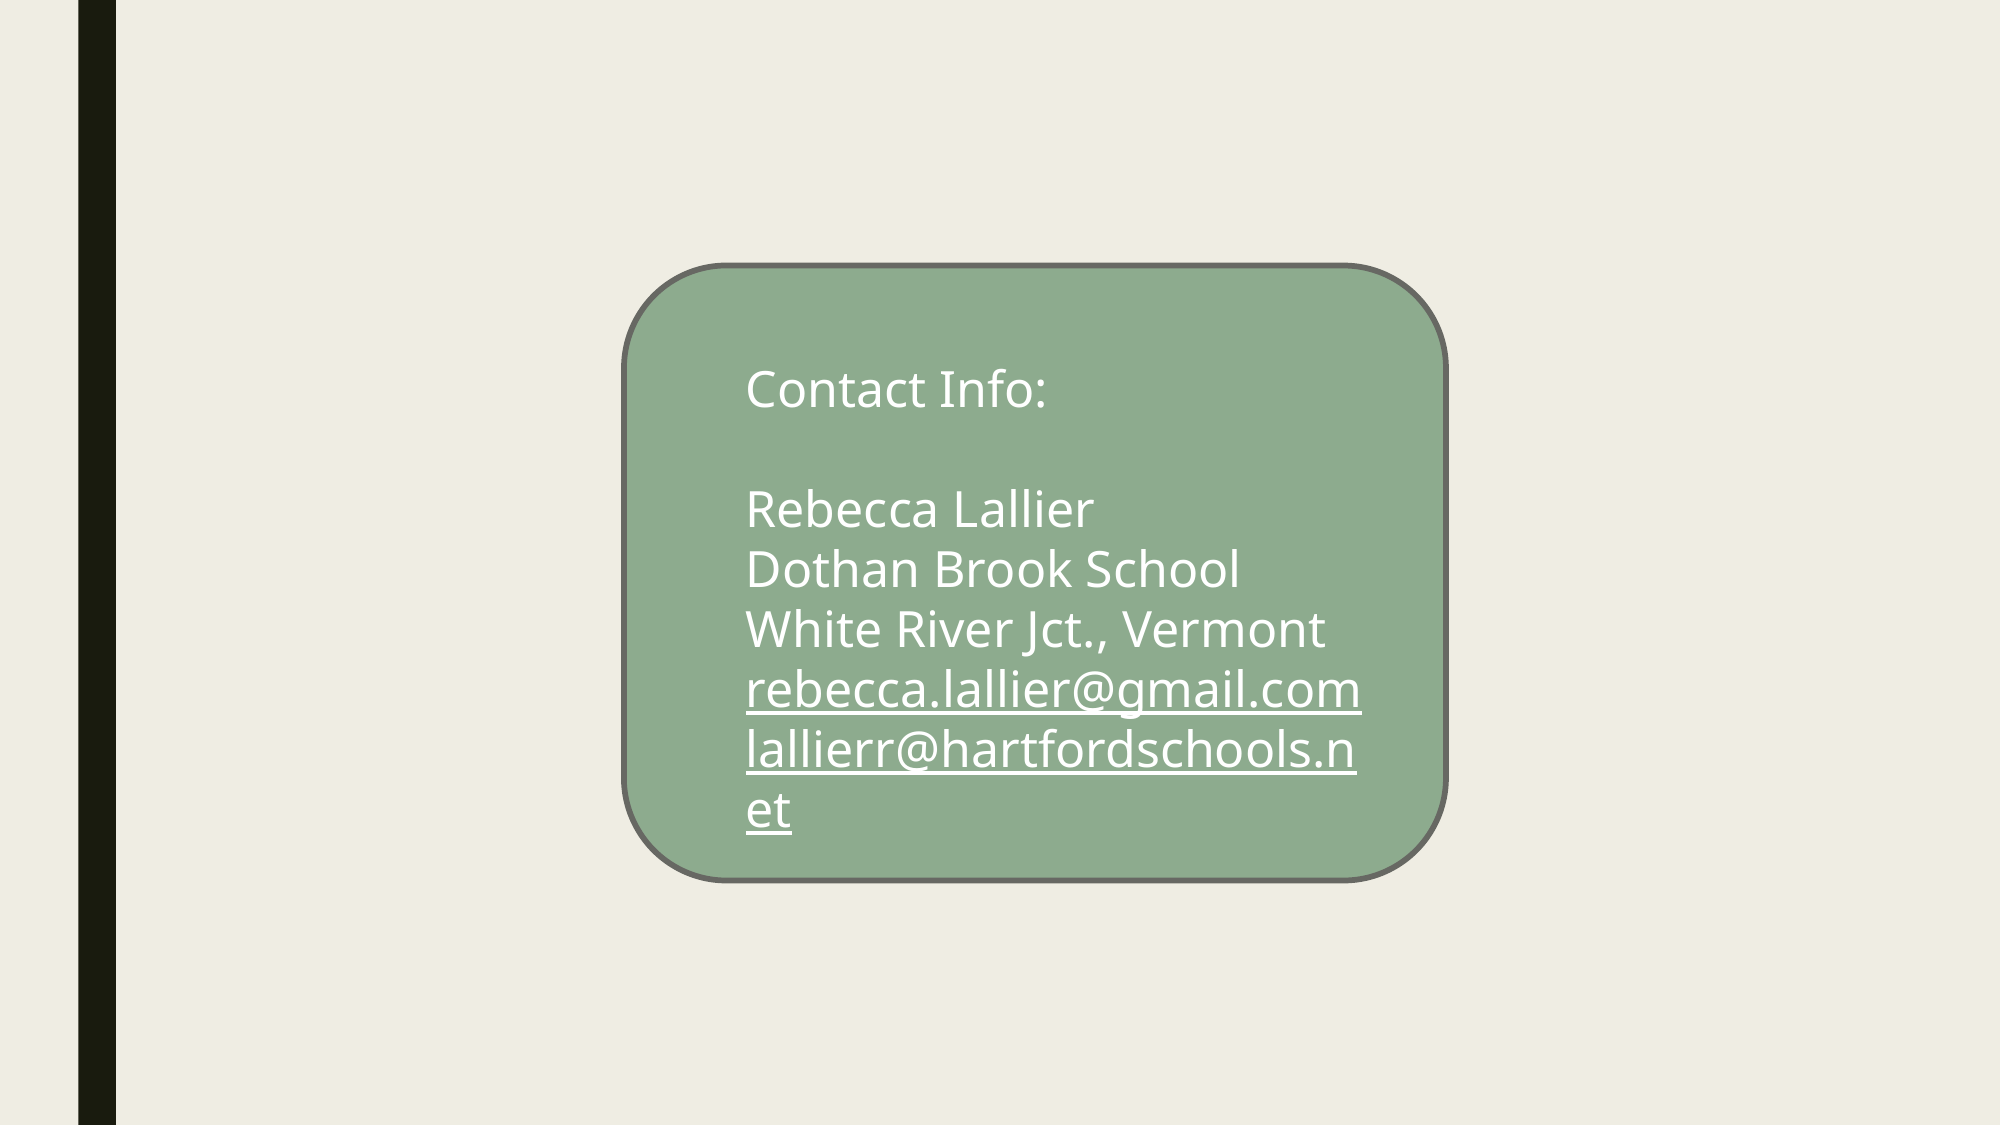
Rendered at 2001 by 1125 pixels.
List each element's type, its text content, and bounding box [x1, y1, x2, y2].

text_box [500, 463, 731, 614]
text_box Contact Info: Rebecca Lallier Dothan Brook School White River Jct., Vermont rebecca.lallier@gmail.com lallierr@hartfordschools.net [731, 350, 1396, 936]
text_box [1396, 463, 1500, 614]
text_box [621, 262, 1449, 463]
text_box [1396, 614, 1449, 870]
text_box [621, 614, 731, 884]
